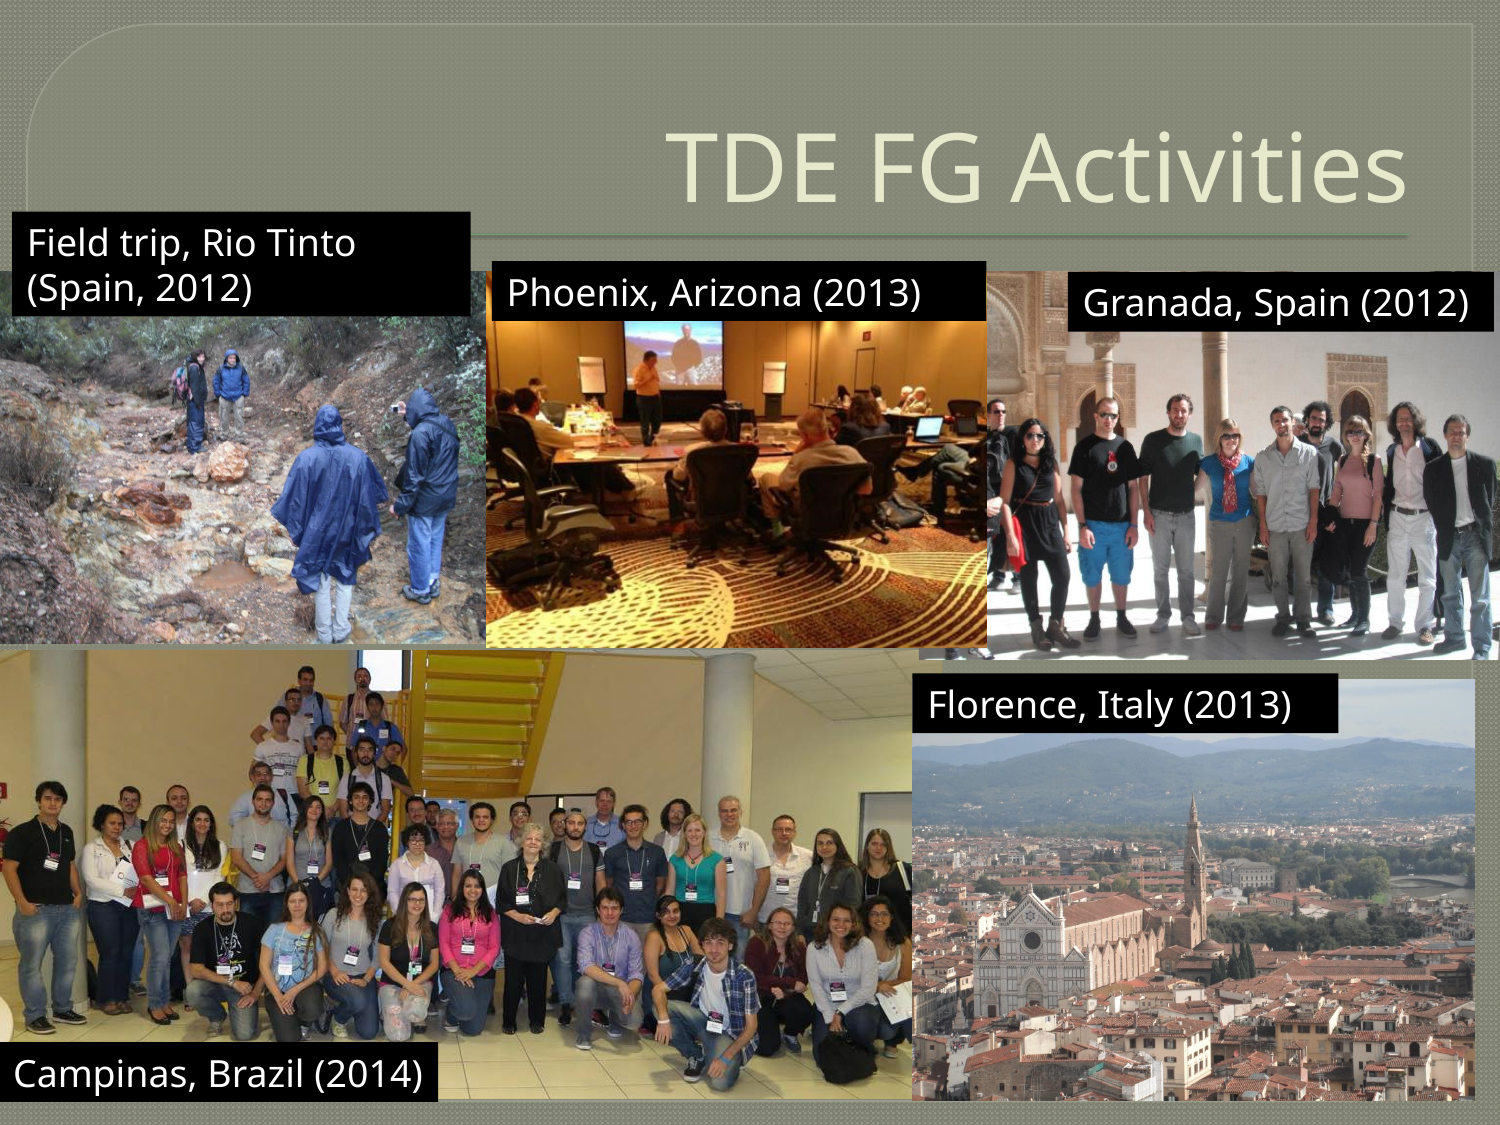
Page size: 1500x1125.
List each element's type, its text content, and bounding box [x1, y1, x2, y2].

title TDE FG Activities [75, 41, 1425, 230]
text_box Phoenix, Arizona (2013) [491, 261, 987, 271]
text_box Field trip, Rio Tinto (Spain, 2012) [12, 211, 471, 271]
text_box Florence, Italy (2013) [948, 673, 1339, 678]
picture [0, 271, 1500, 1102]
